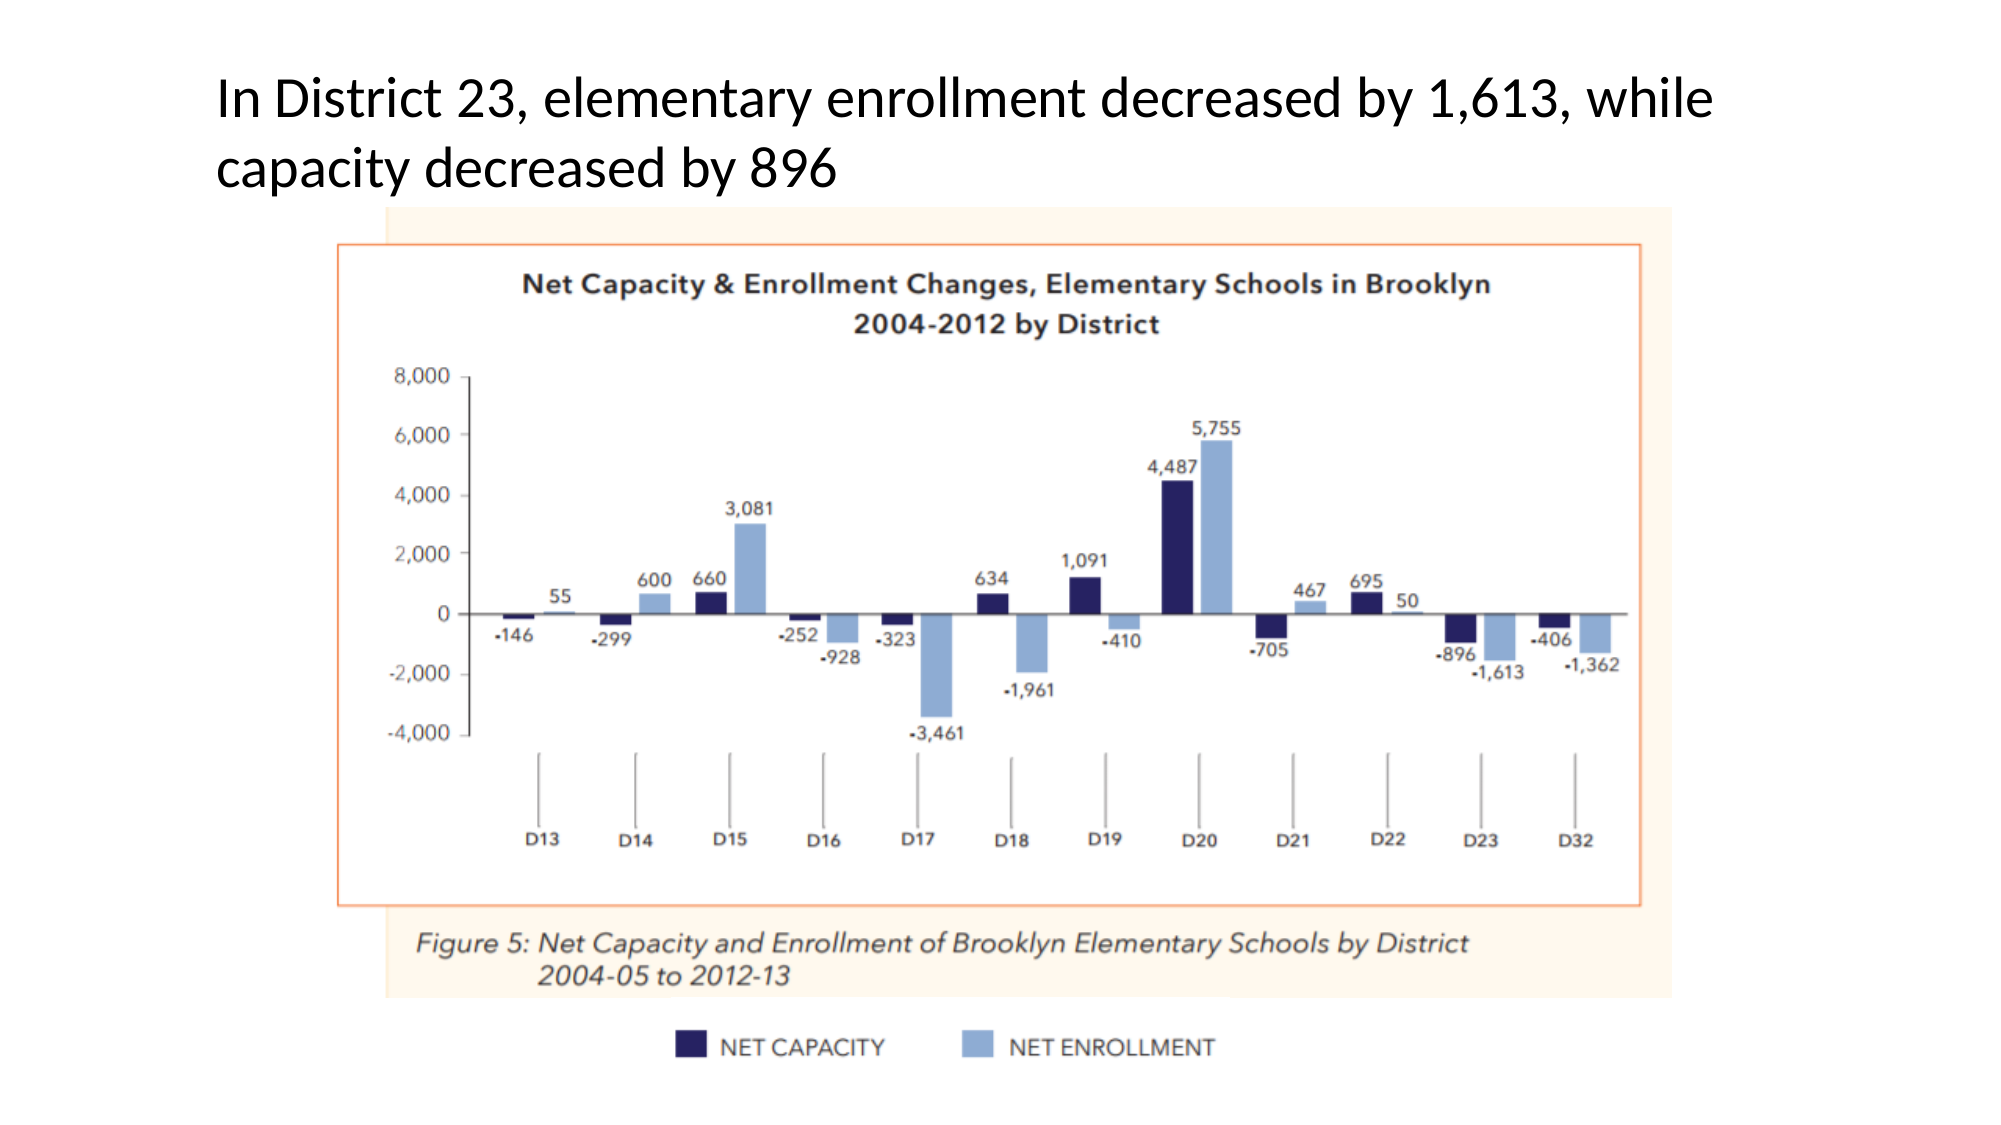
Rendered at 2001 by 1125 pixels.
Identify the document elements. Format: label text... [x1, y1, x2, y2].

picture [328, 207, 1672, 1086]
text_box In District 23, elementary enrollment decreased by 1,613, while capacity decreased by 896 [201, 51, 1799, 207]
